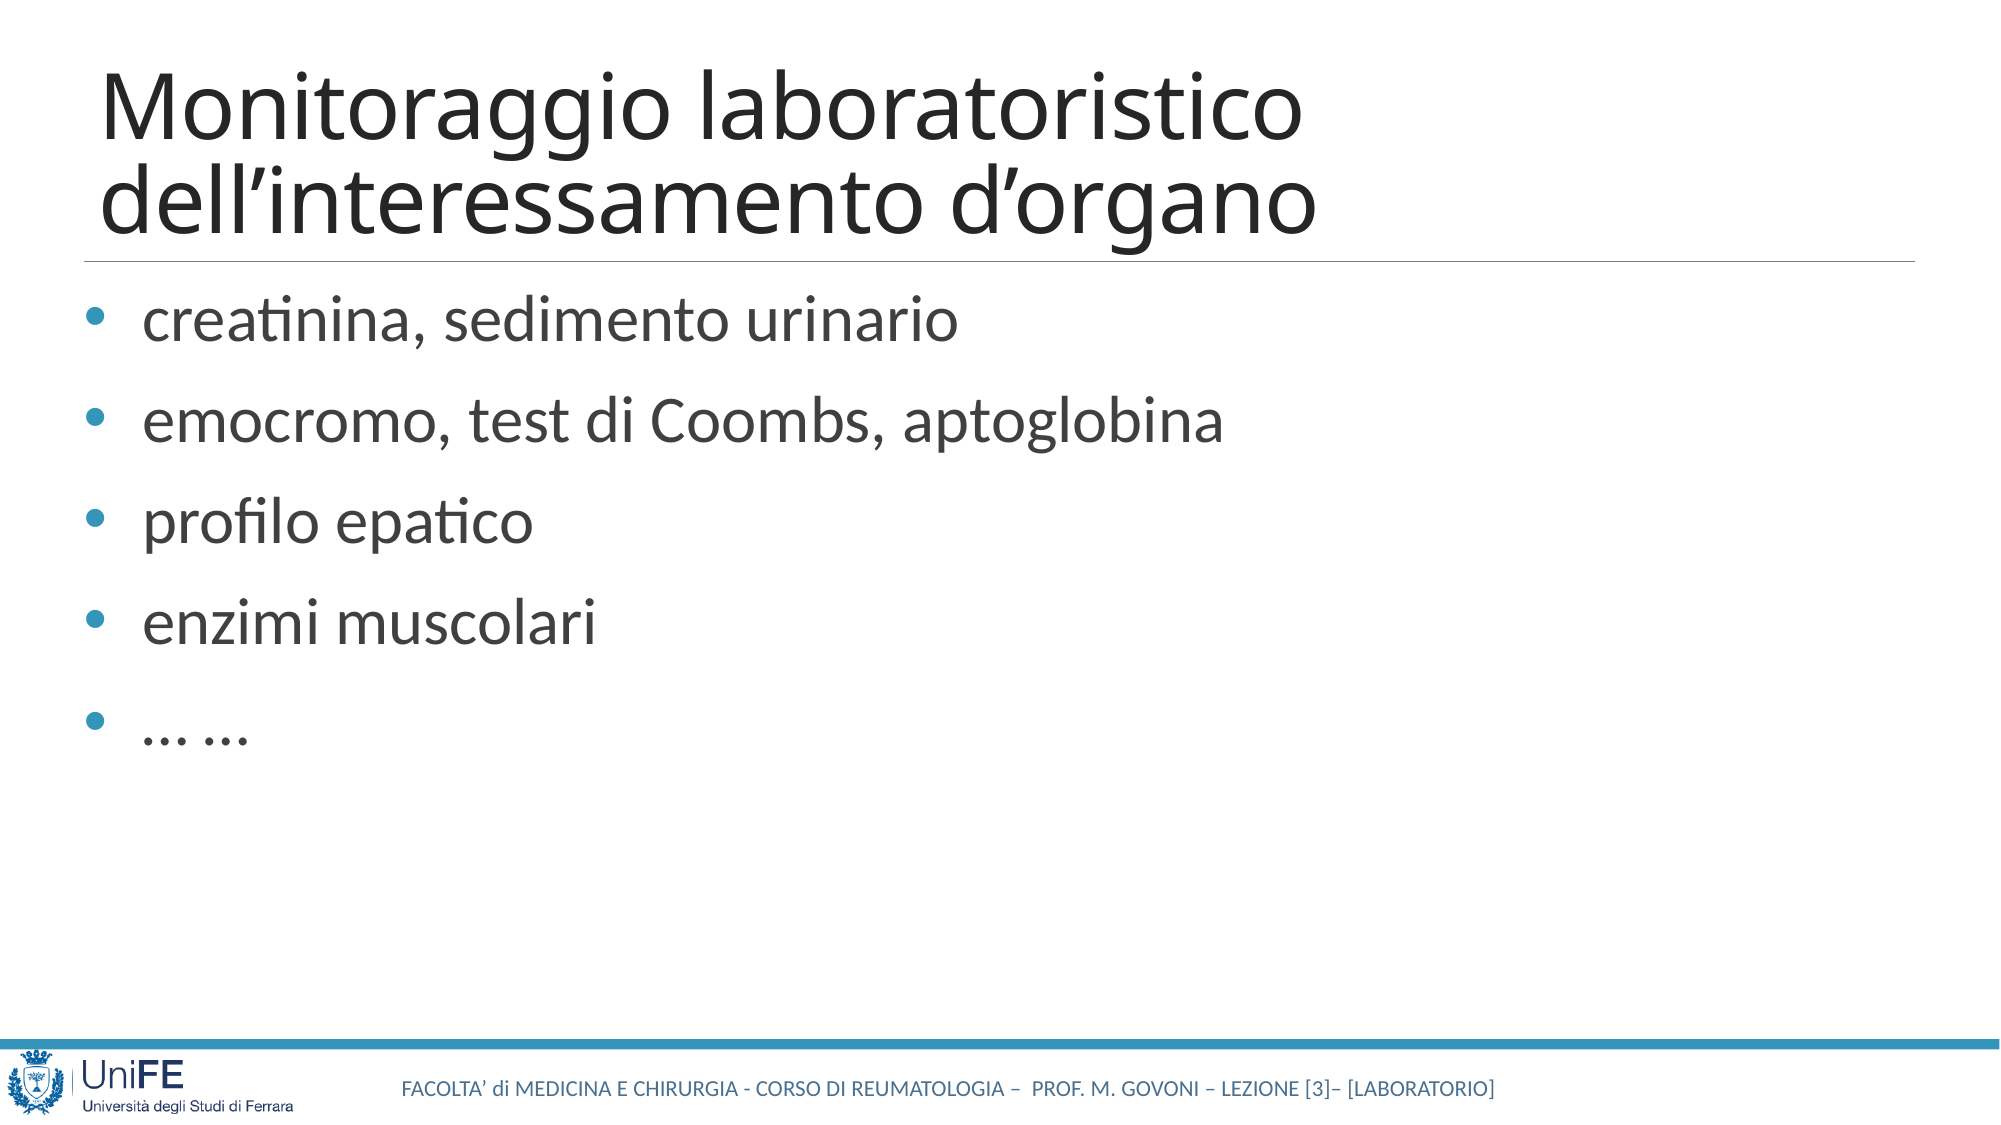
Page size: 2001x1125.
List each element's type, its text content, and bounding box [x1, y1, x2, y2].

picture [83, 1060, 293, 1114]
title Monitoraggio laboratoristico dell’interessamento d’organo [83, 45, 1916, 260]
list creatinina, sedimento urinario emocromo, test di Coombs, aptoglobina profilo epatico enzimi muscolari … … [83, 275, 1916, 963]
